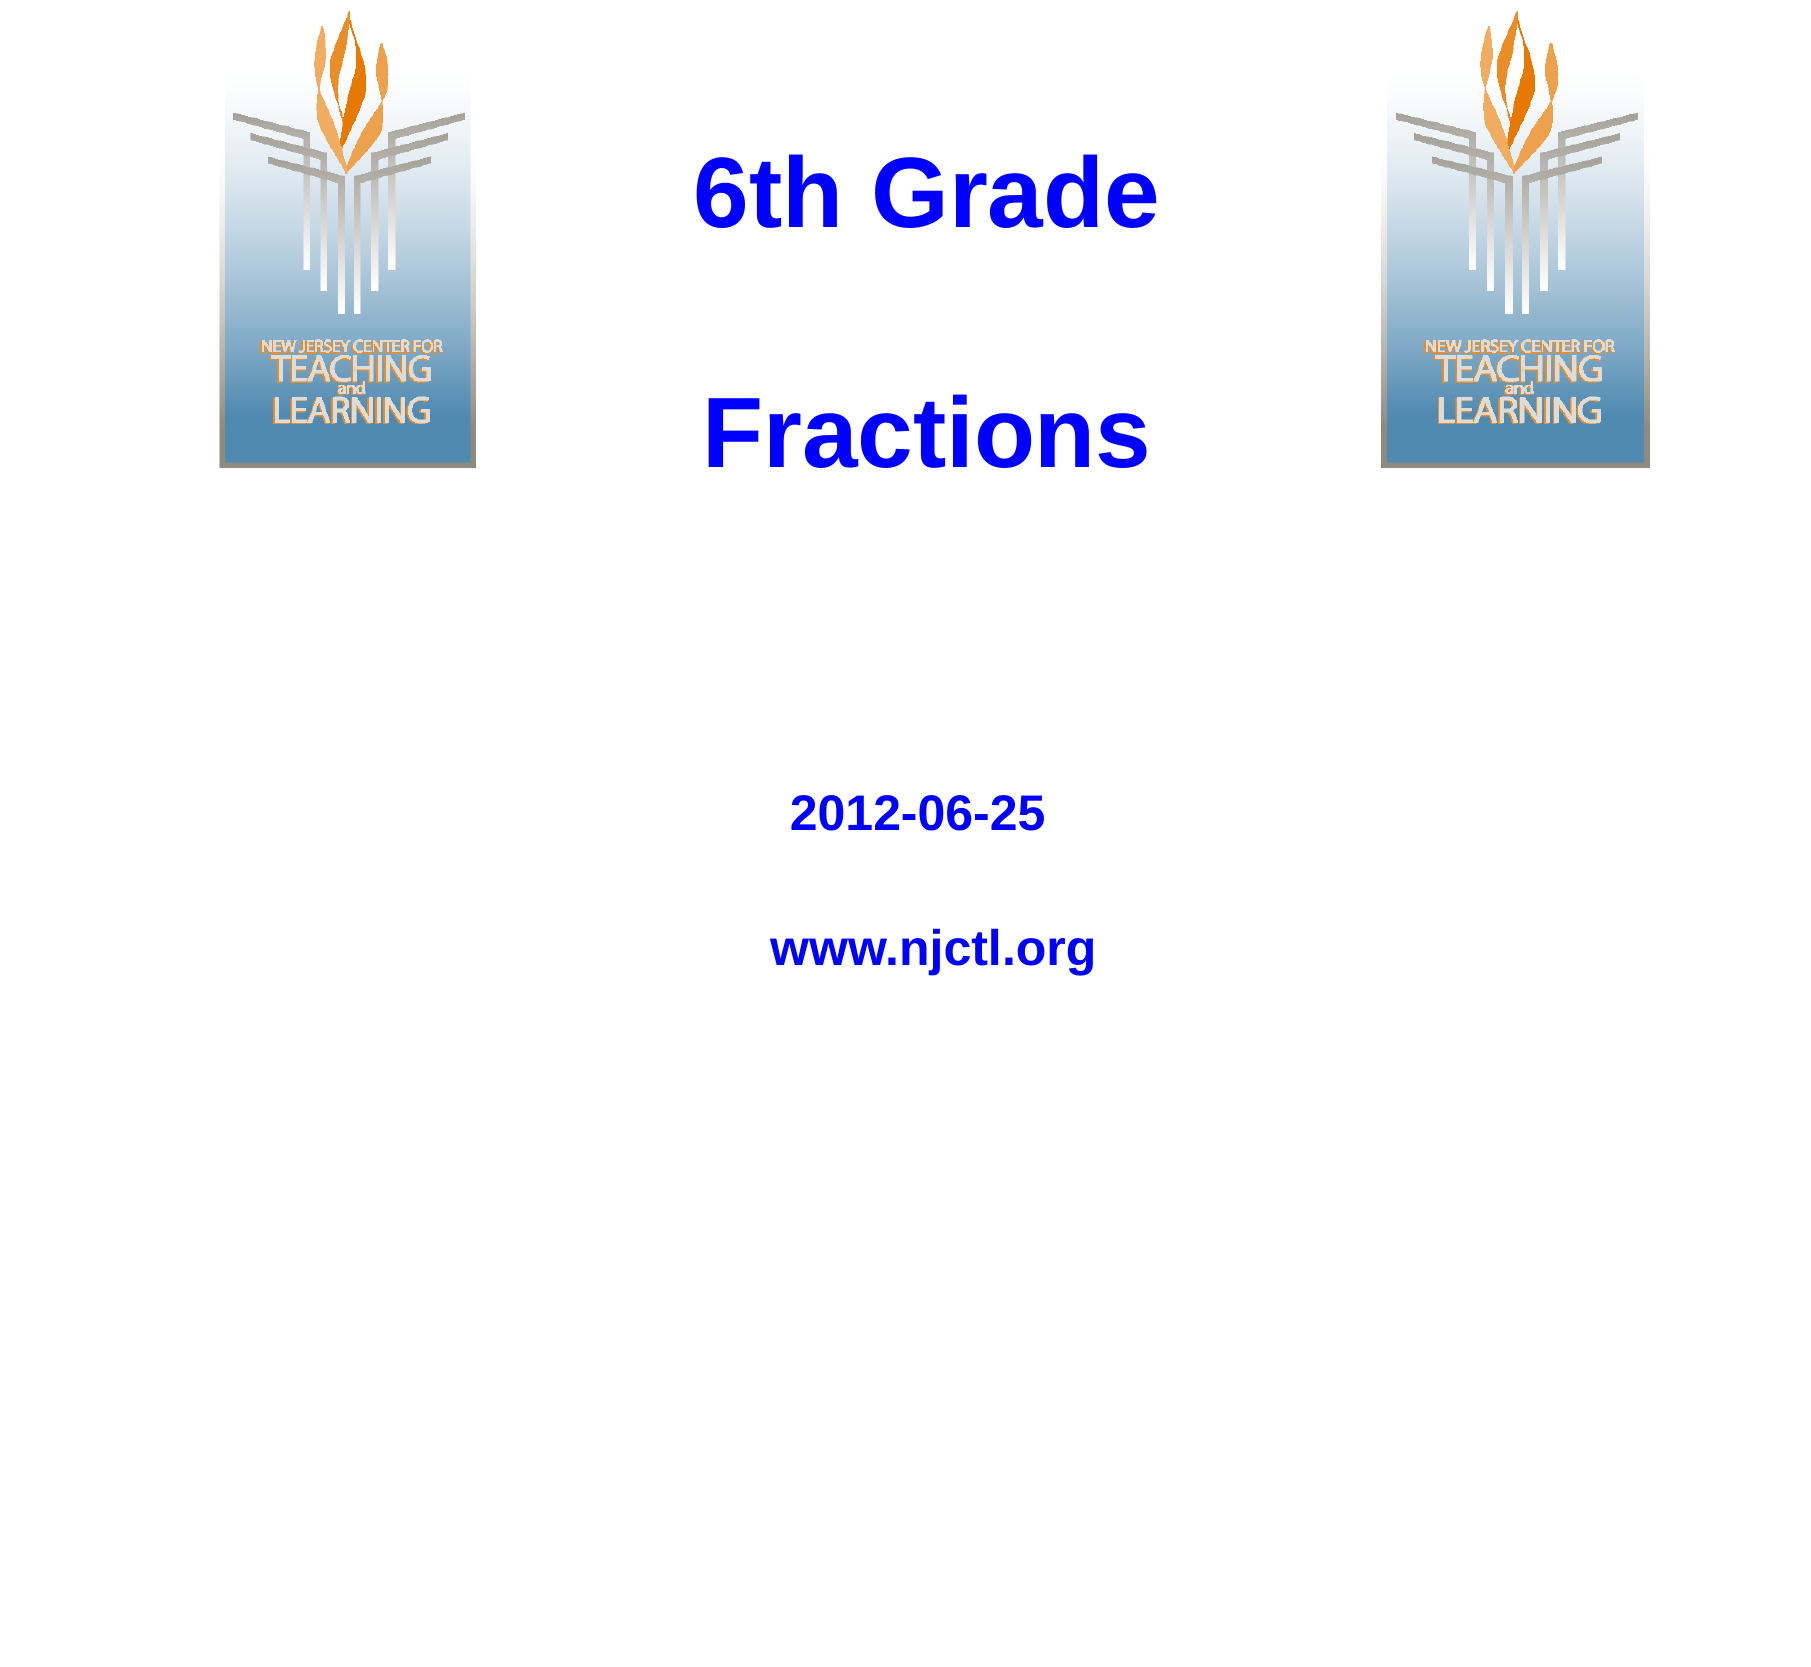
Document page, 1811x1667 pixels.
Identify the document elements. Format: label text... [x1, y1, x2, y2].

text_box 2012-06-25 [705, 773, 1131, 849]
picture [179, 4, 506, 482]
text_box www.njctl.org [642, 907, 1225, 983]
text_box 6th Grade Fractions [339, 120, 1515, 496]
picture [1340, 4, 1681, 482]
